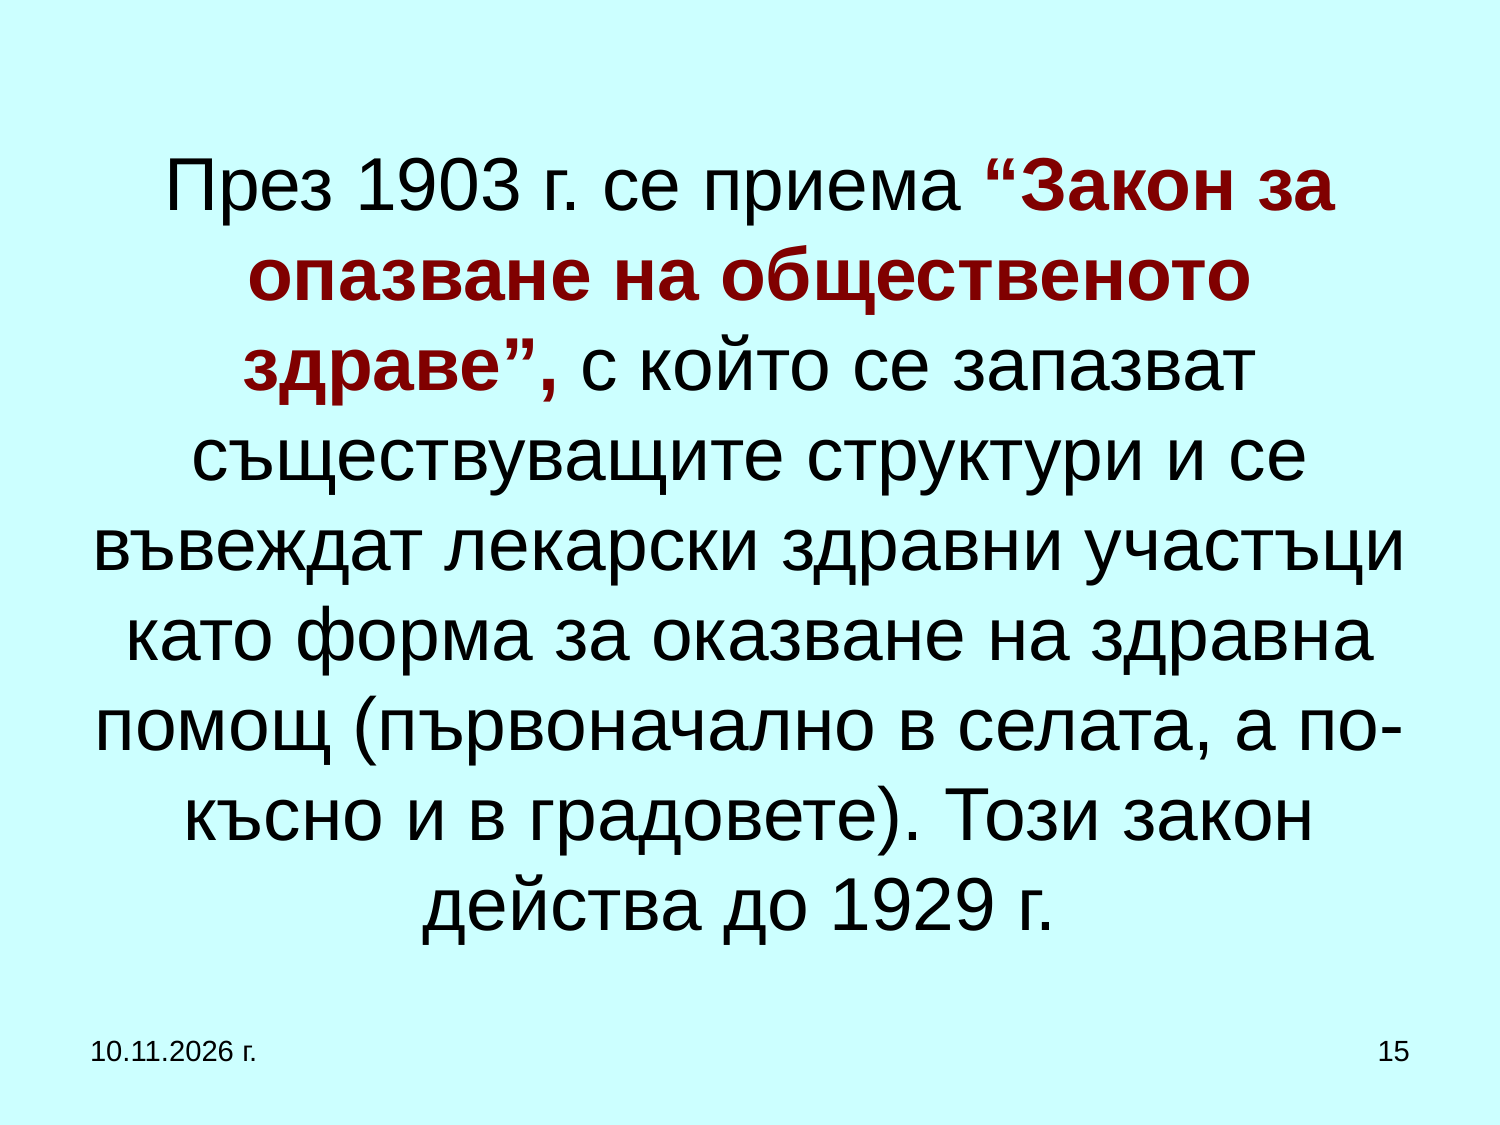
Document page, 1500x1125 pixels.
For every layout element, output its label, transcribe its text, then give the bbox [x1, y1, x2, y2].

slide_number 15 [1074, 1024, 1425, 1103]
title През 1903 г. се приема “Закон за опазване на общественото здраве”, с който се запазват съществуващите структури и се въвеждат лекарски здравни участъци като форма за оказване на здравна помощ (първоначално в селата, а по-късно и в градовете). Този закон действа до 1929 г. [75, 45, 1425, 1035]
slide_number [75, 1024, 425, 1103]
